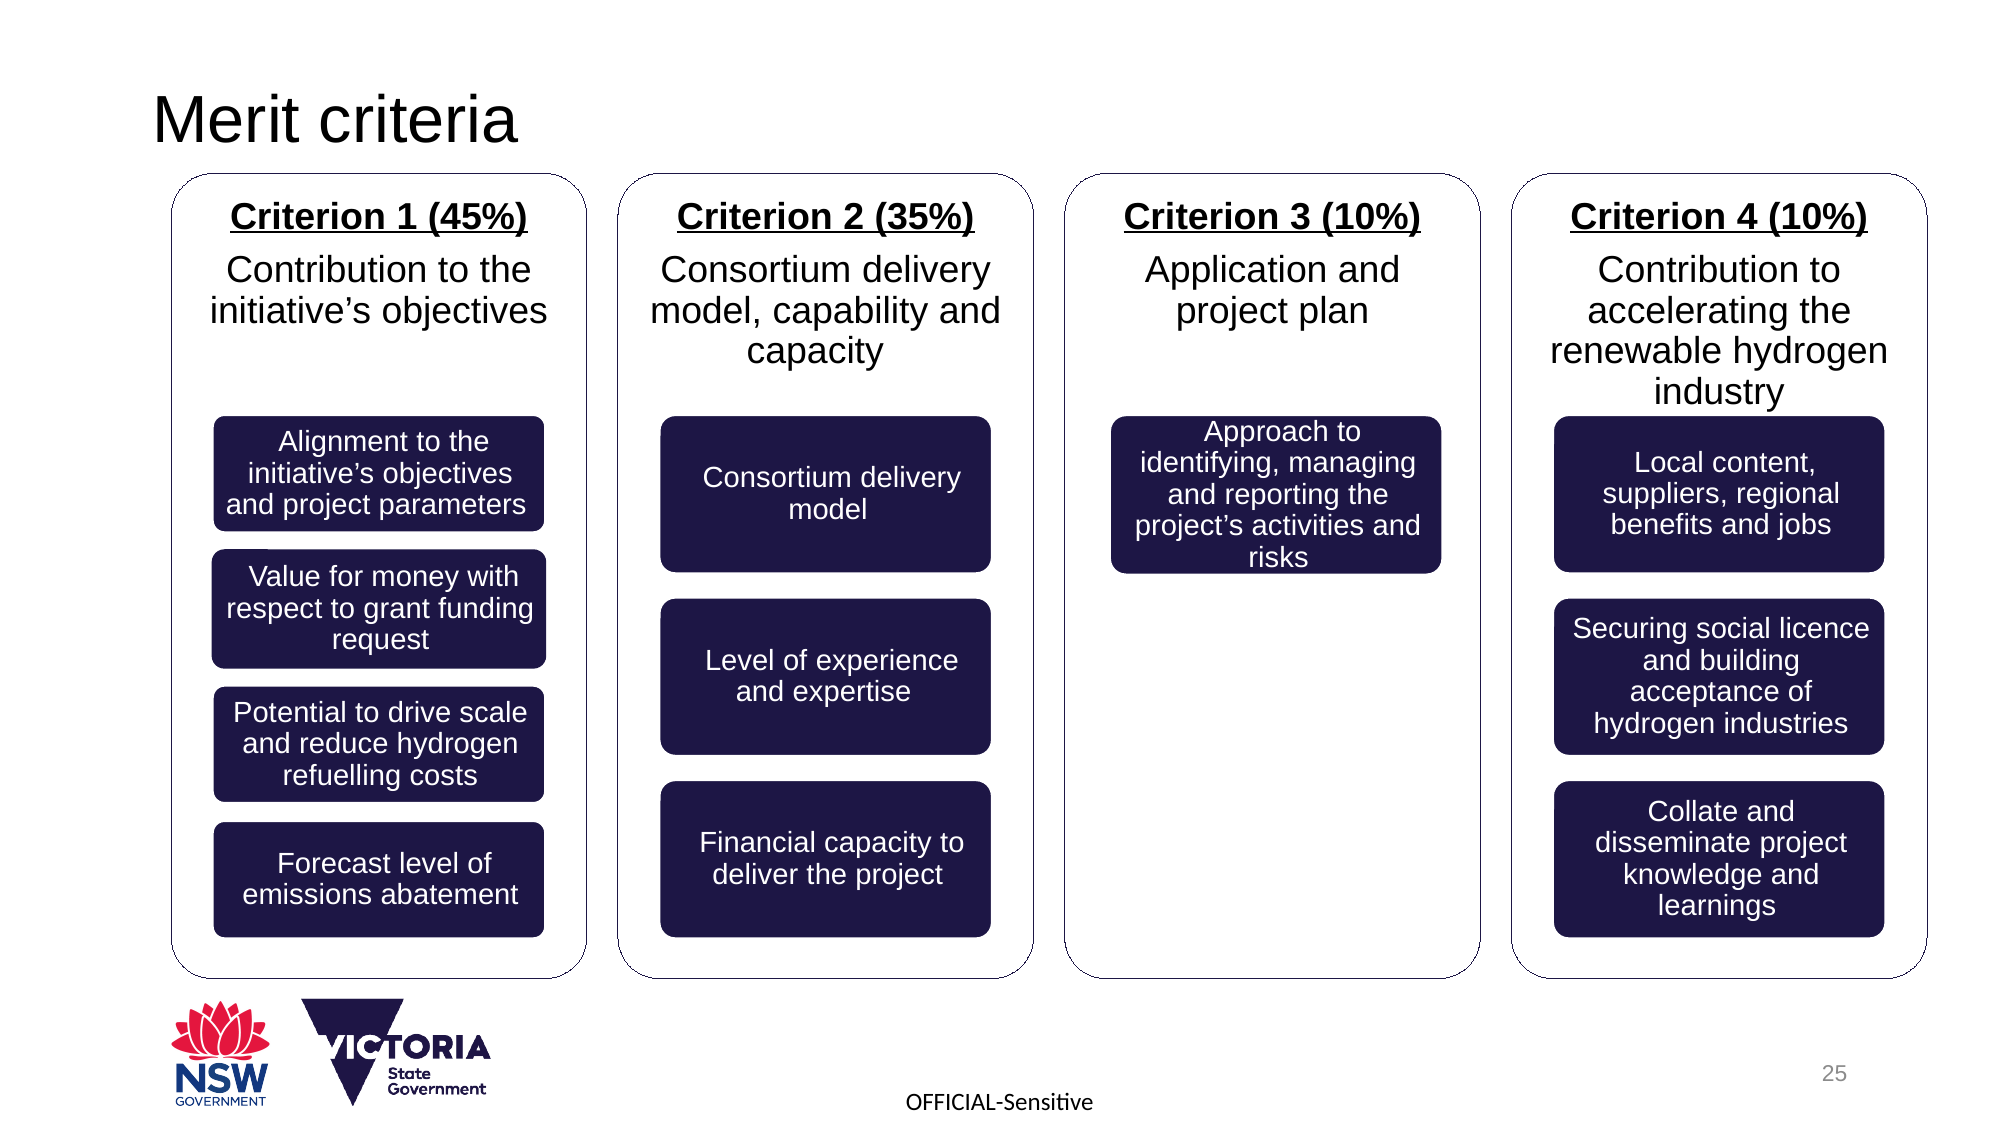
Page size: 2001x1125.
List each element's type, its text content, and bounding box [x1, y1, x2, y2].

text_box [170, 173, 1928, 979]
slide_number 25 [1412, 1042, 1863, 1103]
title Merit criteria [137, 59, 1863, 182]
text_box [170, 998, 491, 1106]
